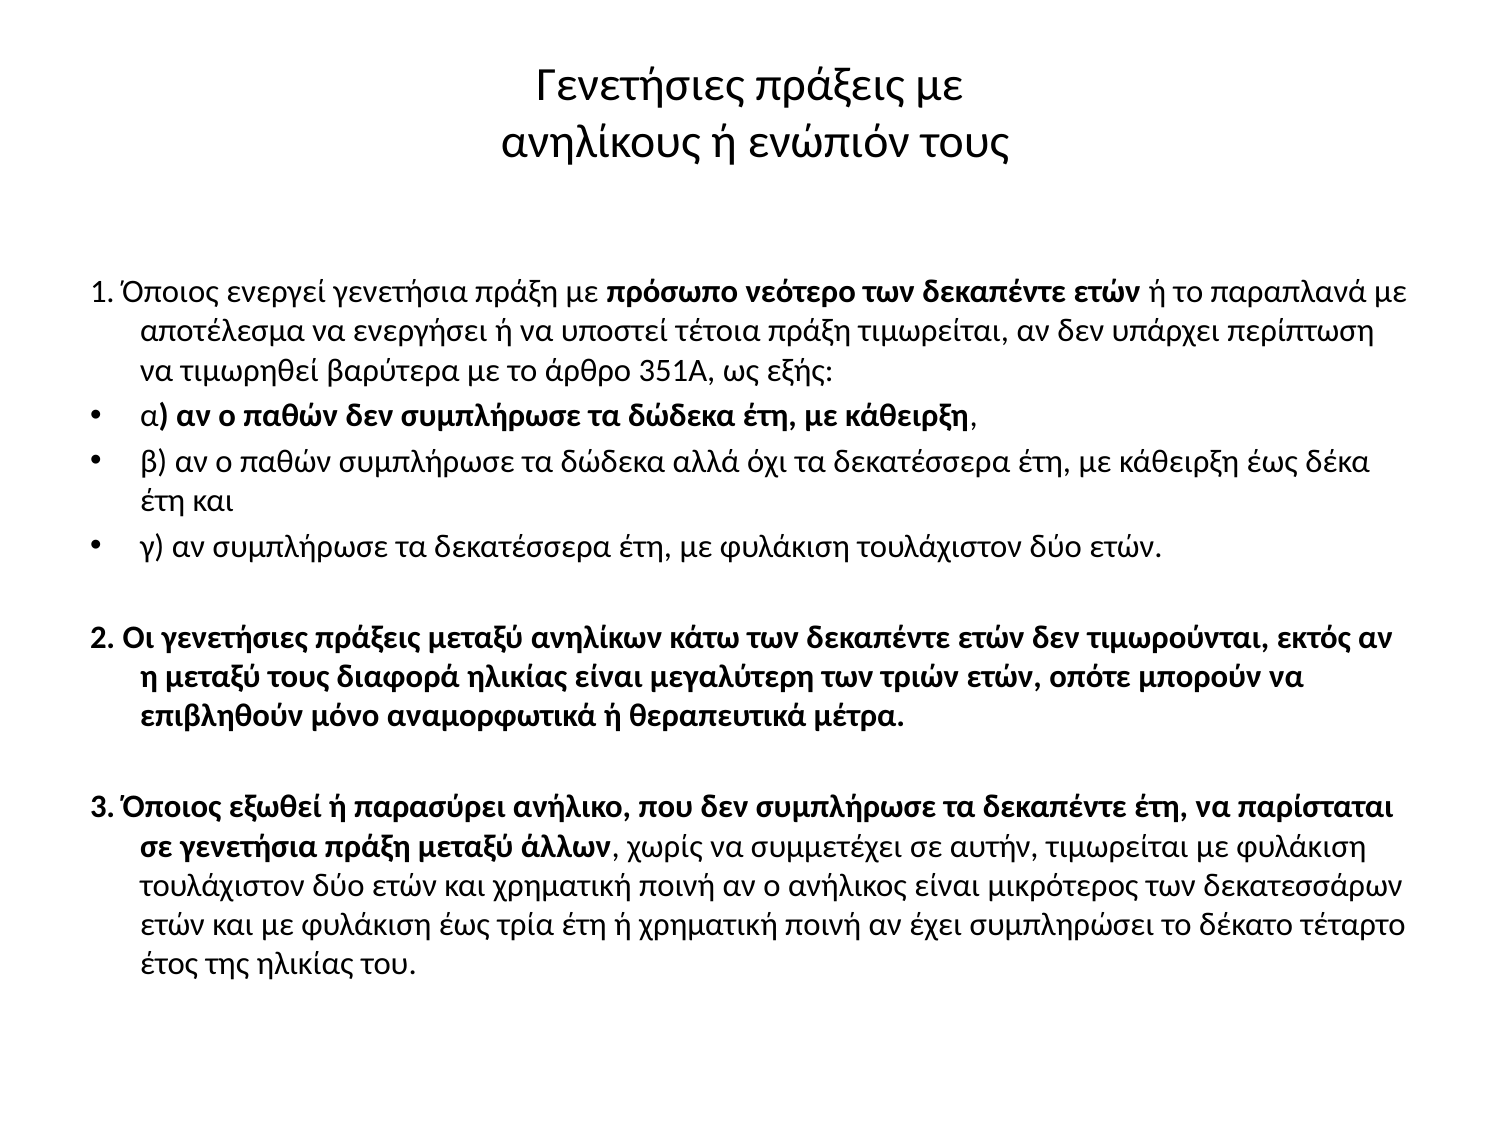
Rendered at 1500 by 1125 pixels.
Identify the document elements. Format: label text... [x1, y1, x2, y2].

title Γενετήσιες πράξεις με ανηλίκους ή ενώπιόν τους [75, 45, 1425, 233]
list 1. Όποιος ενεργεί γενετήσια πράξη με πρόσωπο νεότερο των δεκαπέντε ετών ή το παραπλανά με αποτέλεσμα να ενεργήσει ή να υποστεί τέτοια πράξη τιμωρείται, αν δεν υπάρχει περίπτωση να τιμωρηθεί βαρύτερα με το άρθρο 351Α, ως εξής: α) αν ο παθών δεν συμπλήρωσε τα δώδεκα έτη, με κάθειρξη, β) αν ο παθών συμπλήρωσε τα δώδεκα αλλά όχι τα δεκατέσσερα έτη, με κάθειρξη έως δέκα έτη και γ) αν συμπλήρωσε τα δεκατέσσερα έτη, με φυλάκιση τουλάχιστον δύο ετών. 2. Οι γενετήσιες πράξεις μεταξύ ανηλίκων κάτω των δεκαπέντε ετών δεν τιμωρούνται, εκτός αν η μεταξύ τους διαφορά ηλικίας είναι μεγαλύτερη των τριών ετών, οπότε μπορούν να επιβληθούν μόνο αναμορφωτικά ή θεραπευτικά μέτρα. 3. Όποιος εξωθεί ή παρασύρει ανήλικο, που δεν συμπλήρωσε τα δεκαπέντε έτη, να παρίσταται σε γενετήσια πράξη μεταξύ άλλων, χωρίς να συμμετέχει σε αυτήν, τιμωρείται με φυλάκιση τουλάχιστον δύο ετών και χρηματική ποινή αν ο ανήλικος είναι μικρότερος των δεκατεσσάρων ετών και με φυλάκιση έως τρία έτη ή χρηματική ποινή αν έχει συμπληρώσει το δέκατο τέταρτο έτος της ηλικίας του. [75, 262, 1425, 1083]
